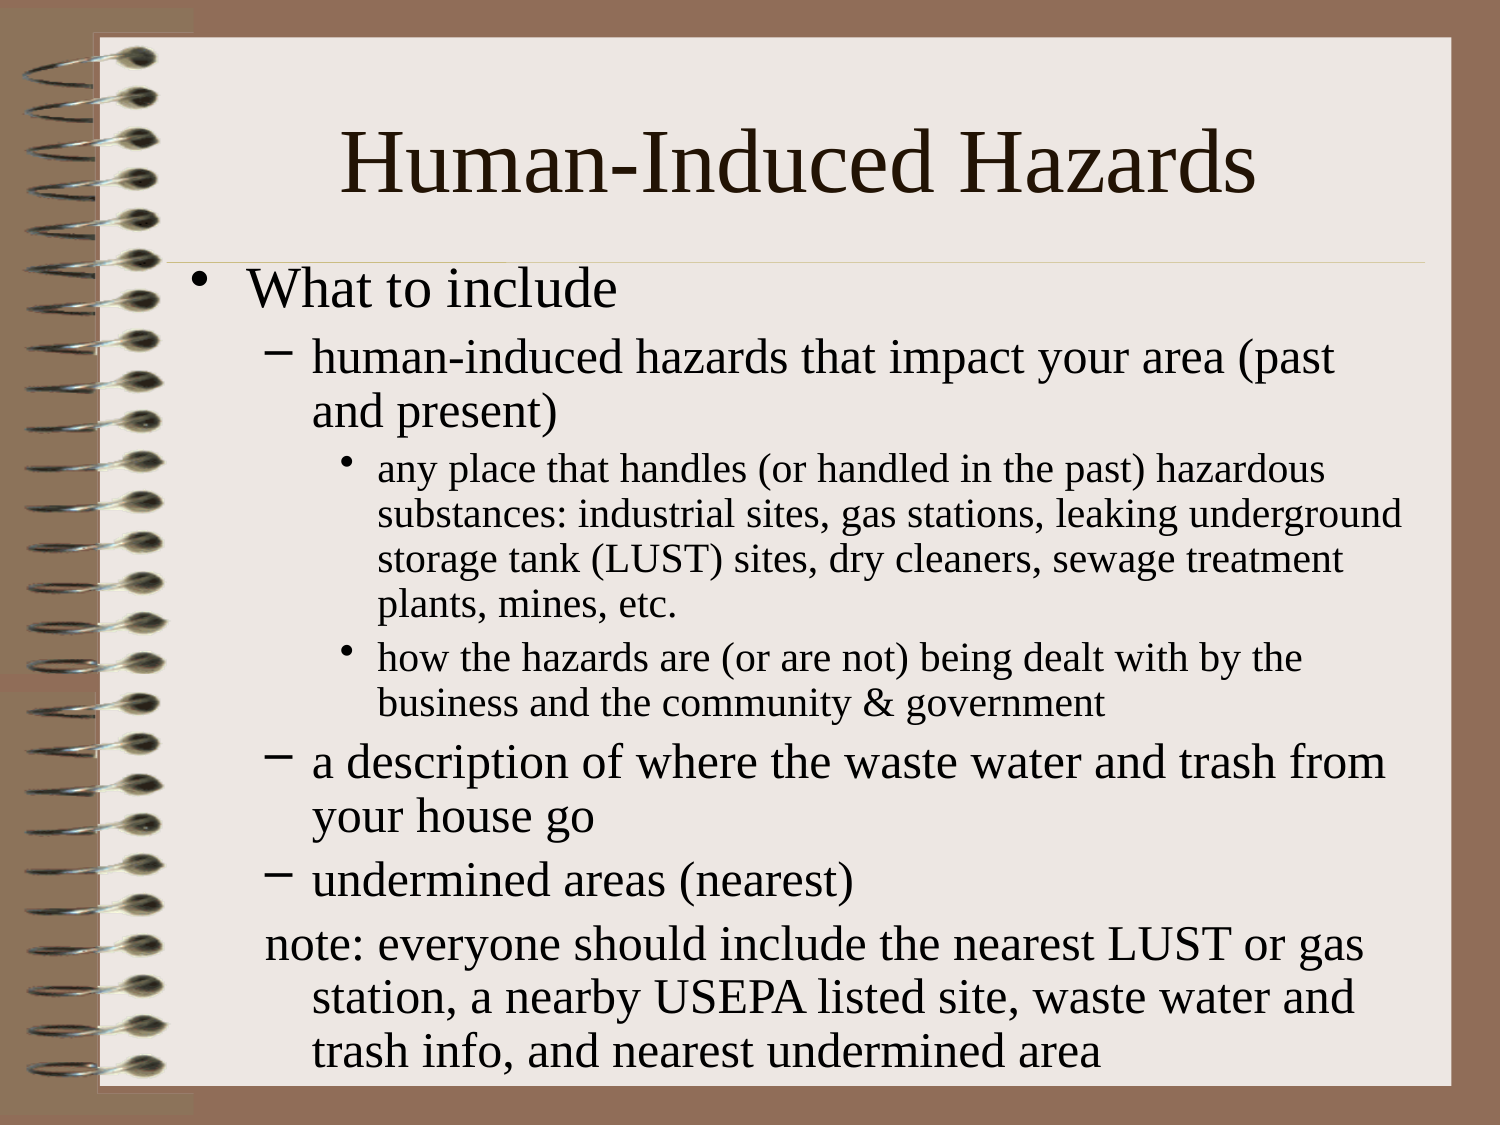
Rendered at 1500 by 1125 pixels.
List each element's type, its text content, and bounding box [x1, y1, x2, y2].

title Human-Induced Hazards [174, 62, 1425, 249]
picture [0, 8, 194, 674]
list What to include human-induced hazards that impact your area (past and present) any place that handles (or handled in the past) hazardous substances: industrial sites, gas stations, leaking underground storage tank (LUST) sites, dry cleaners, sewage treatment plants, mines, etc. how the hazards are (or are not) being dealt with by the business and the community & government a description of where the waste water and trash from your house go undermined areas (nearest) note: everyone should include the nearest LUST or gas station, a nearby USEPA listed site, waste water and trash info, and nearest undermined area [174, 249, 1425, 925]
picture [0, 692, 194, 1115]
